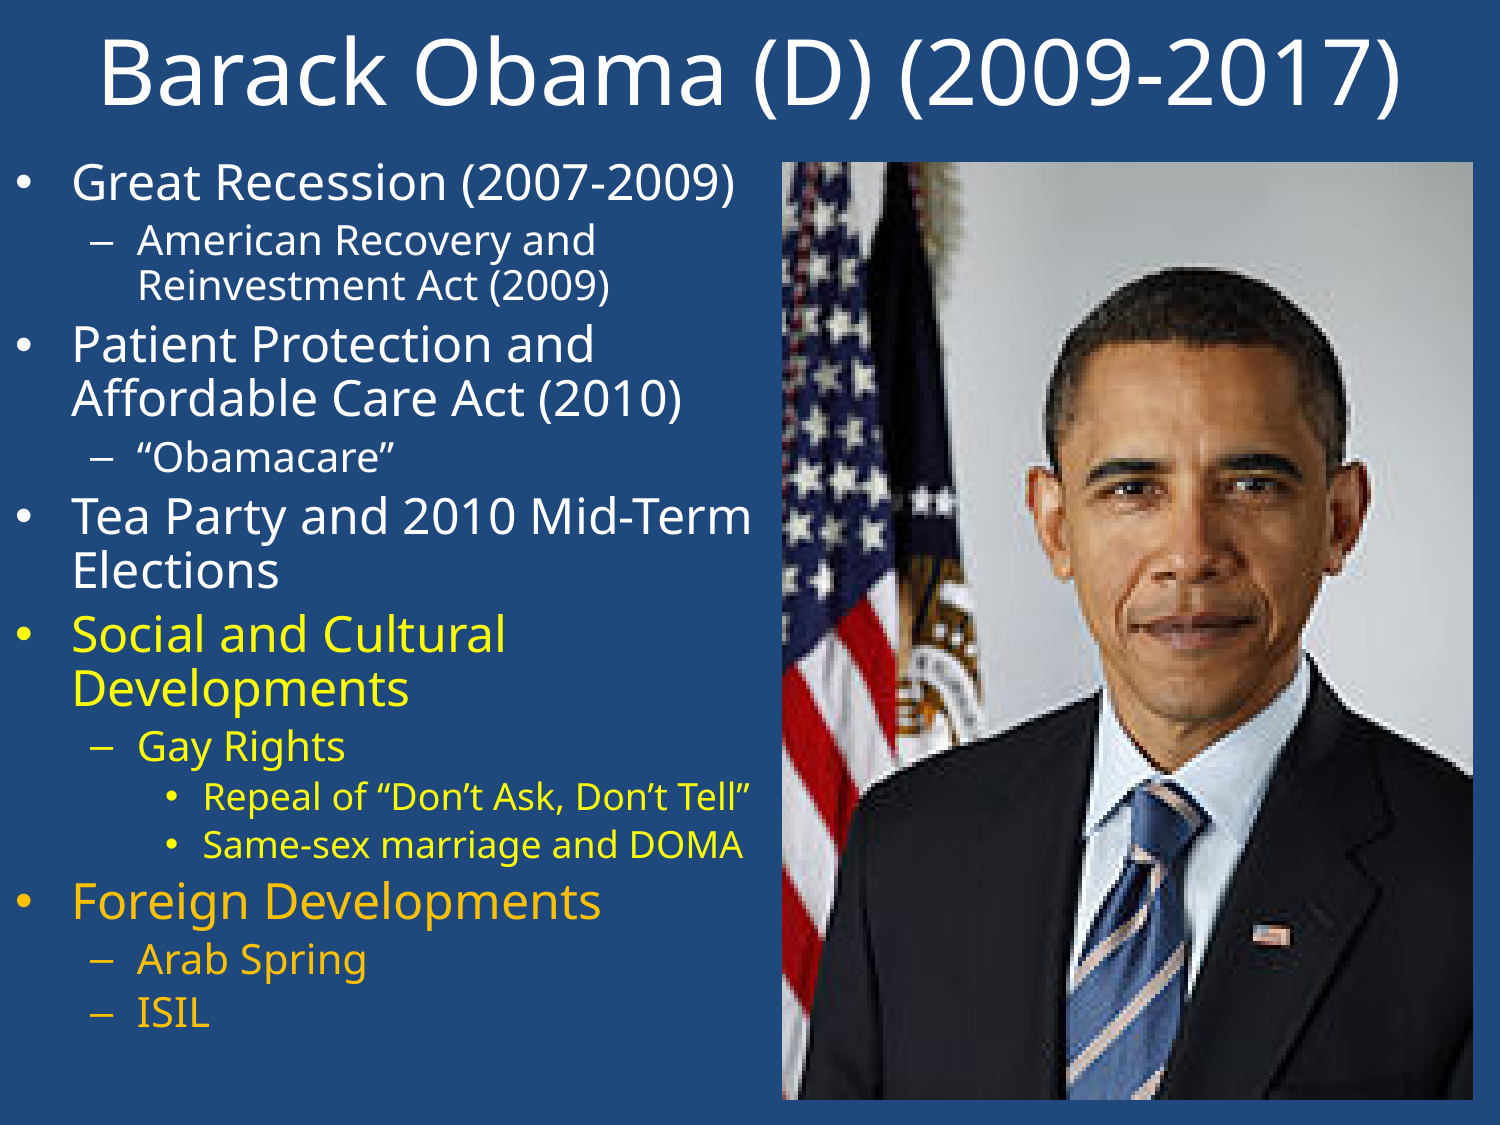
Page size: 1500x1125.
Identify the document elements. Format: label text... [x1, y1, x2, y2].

title Barack Obama (D) (2009-2017) [0, 0, 1500, 138]
list Great Recession (2007-2009) American Recovery and Reinvestment Act (2009) Patient Protection and Affordable Care Act (2010) “Obamacare” Tea Party and 2010 Mid-Term Elections Social and Cultural Developments Gay Rights Repeal of “Don’t Ask, Don’t Tell” Same-sex marriage and DOMA Foreign Developments Arab Spring ISIL [0, 149, 813, 1125]
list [781, 162, 1473, 1101]
